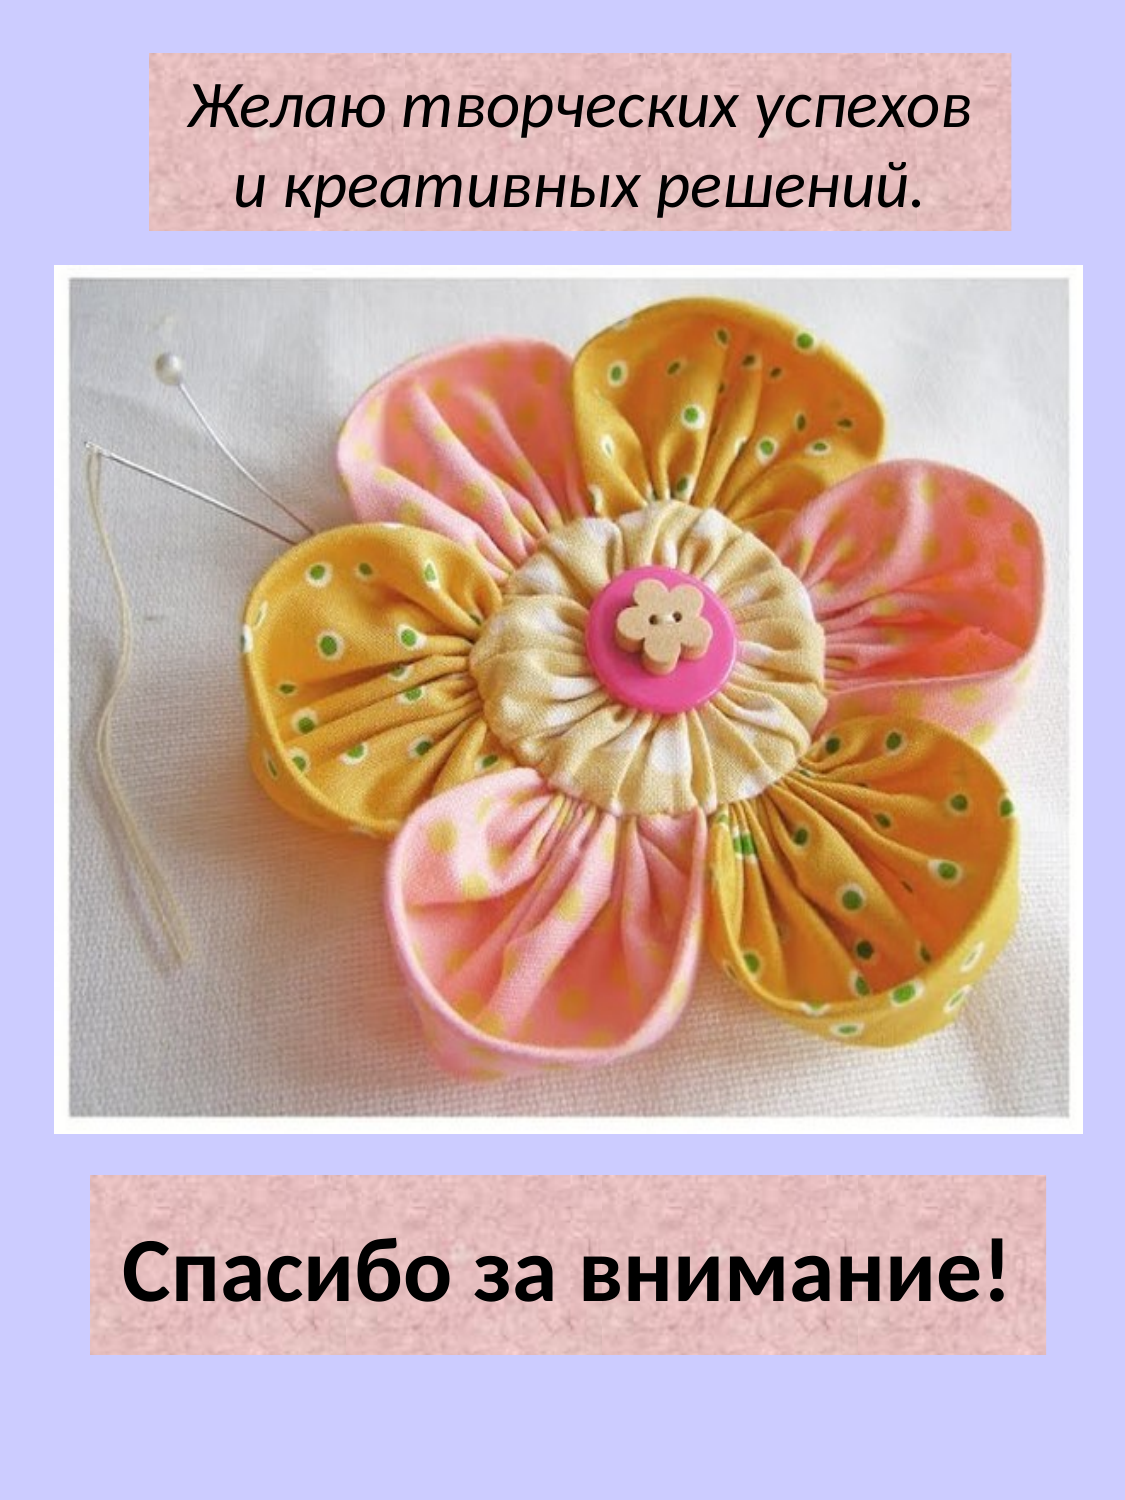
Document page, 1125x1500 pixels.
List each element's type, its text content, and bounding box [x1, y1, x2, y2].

subtitle Желаю творческих успехов и креативных решений. [149, 53, 1012, 231]
picture [54, 265, 1083, 1134]
title Спасибо за внимание! [90, 1175, 1047, 1355]
